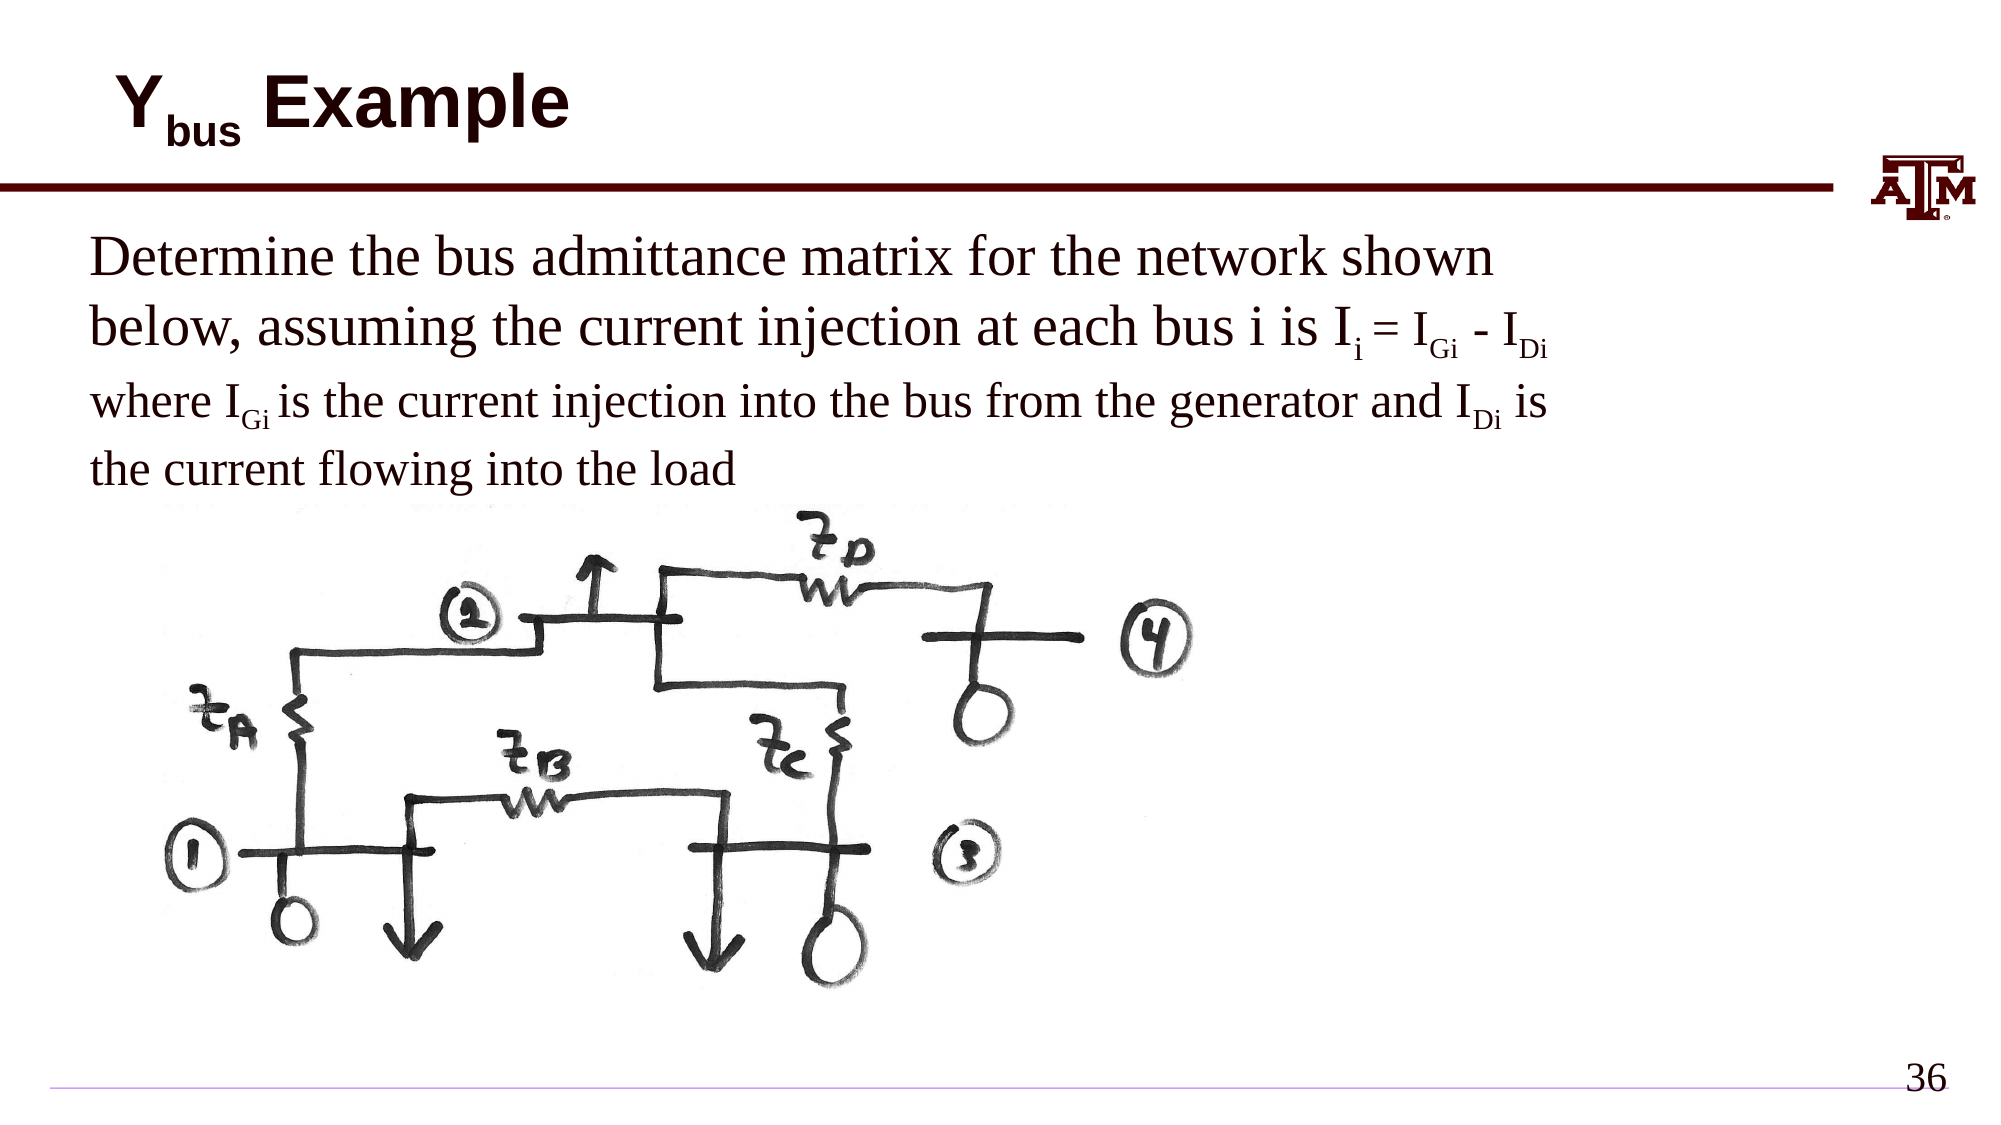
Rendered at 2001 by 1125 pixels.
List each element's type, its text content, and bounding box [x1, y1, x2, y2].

title Ybus Example [99, 12, 1934, 188]
slide_number 35 [1649, 1037, 1963, 1113]
picture [162, 504, 1251, 994]
picture [1856, 137, 1990, 238]
text_box Determine the bus admittance matrix for the network shown below, assuming the current injection at each bus i is Ii = IGi - IDi where IGi is the current injection into the bus from the generator and IDi is the current flowing into the load [75, 209, 1615, 503]
